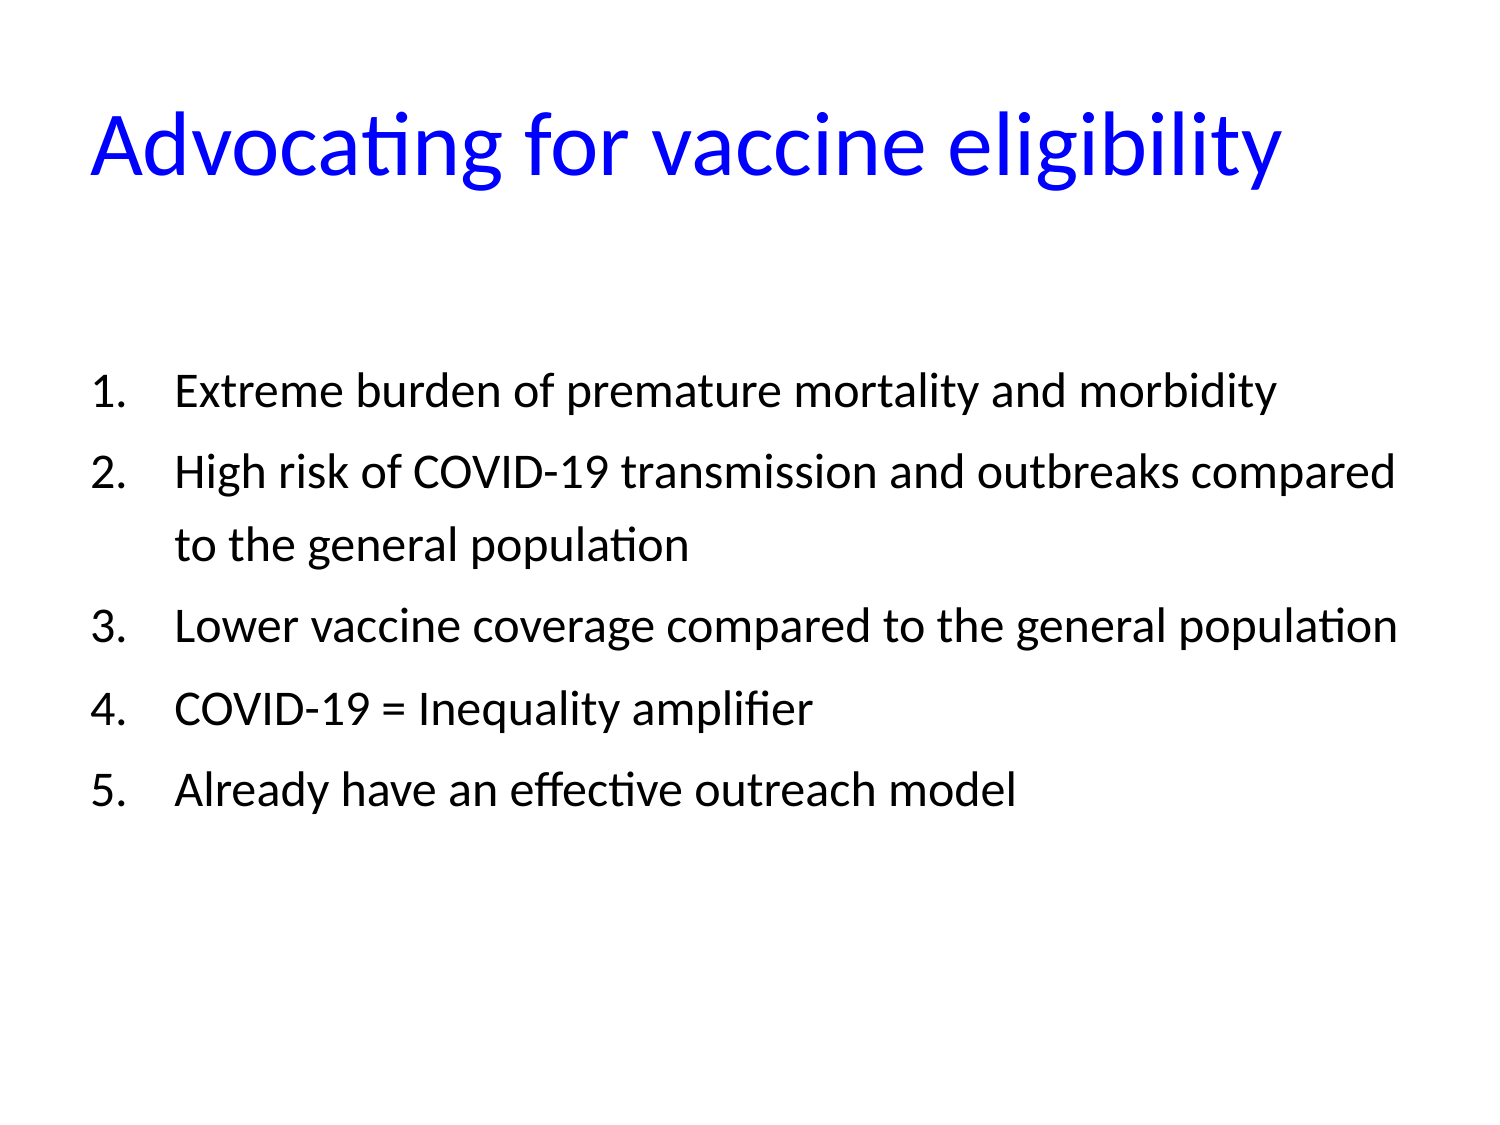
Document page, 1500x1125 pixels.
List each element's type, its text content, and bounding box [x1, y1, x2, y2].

title Advocating for vaccine eligibility [75, 45, 1425, 233]
list Extreme burden of premature mortality and morbidity High risk of COVID-19 transmission and outbreaks compared to the general population Lower vaccine coverage compared to the general population COVID-19 = Inequality amplifier Already have an effective outreach model [75, 337, 1425, 894]
